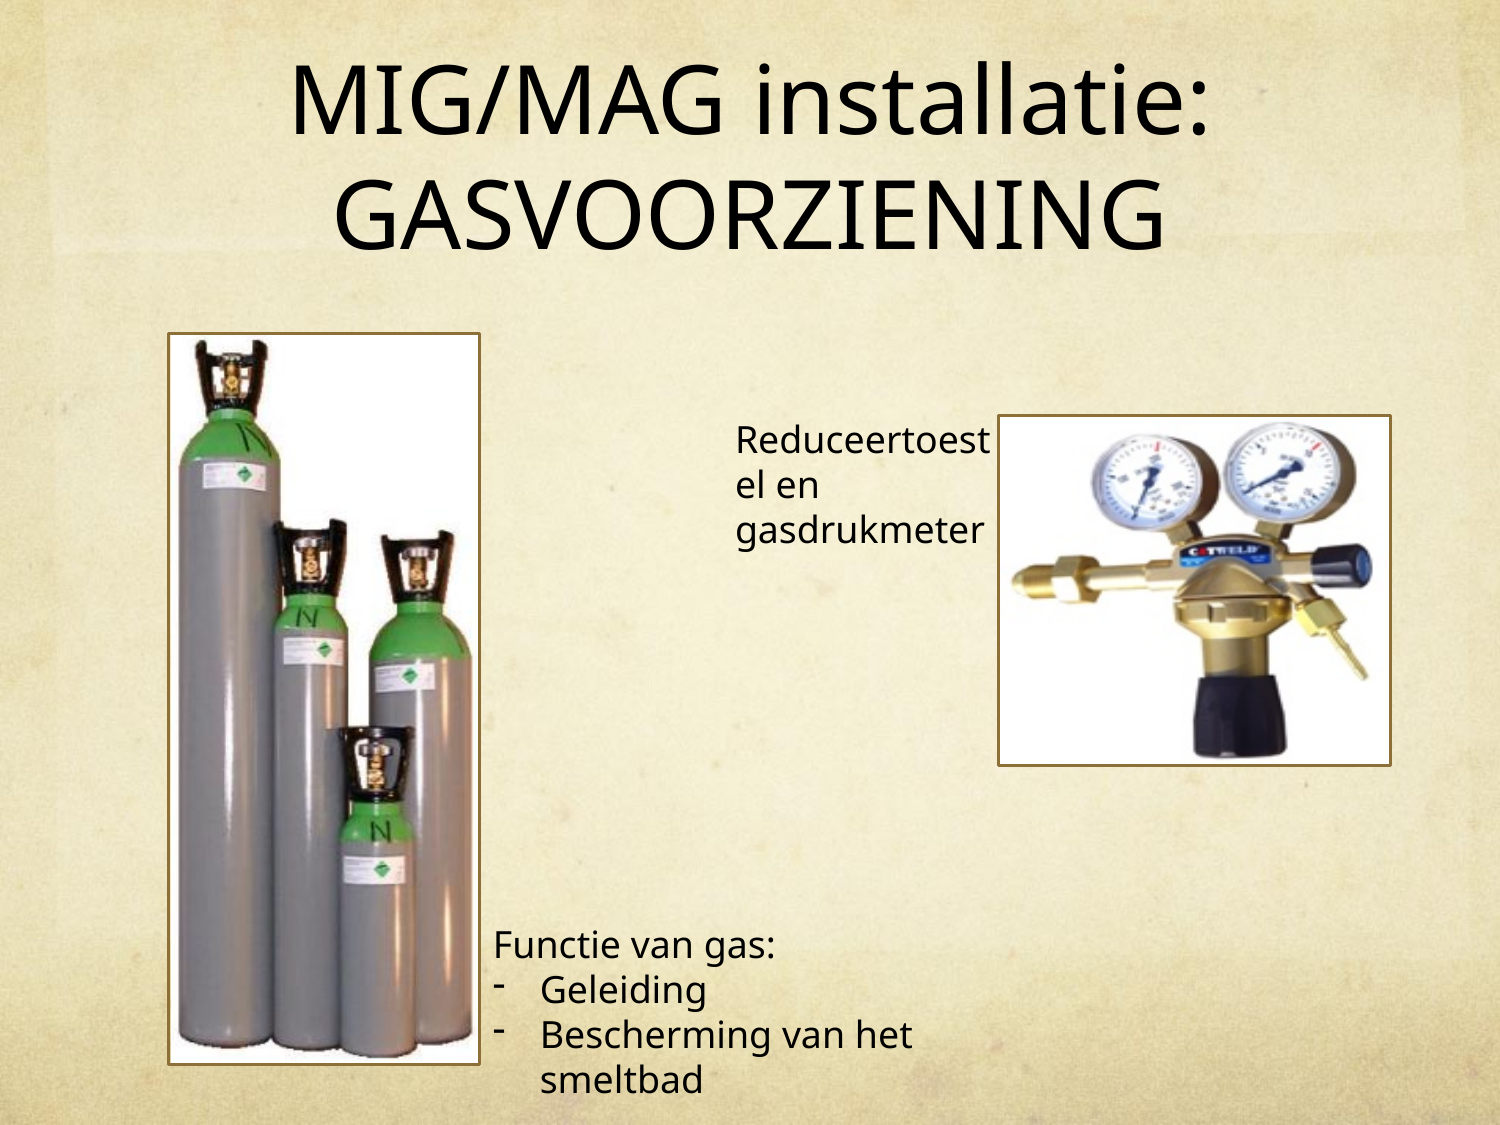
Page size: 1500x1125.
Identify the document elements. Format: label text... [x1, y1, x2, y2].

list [169, 334, 479, 1064]
text_box Reduceertoestel en gasdrukmeter [720, 363, 1013, 559]
picture [0, 0, 1500, 1125]
text_box Functie van gas: Geleiding Bescherming van het smeltbad [478, 868, 1089, 1109]
title MIG/MAG installatie: GASVOORZIENING [150, 82, 1350, 225]
